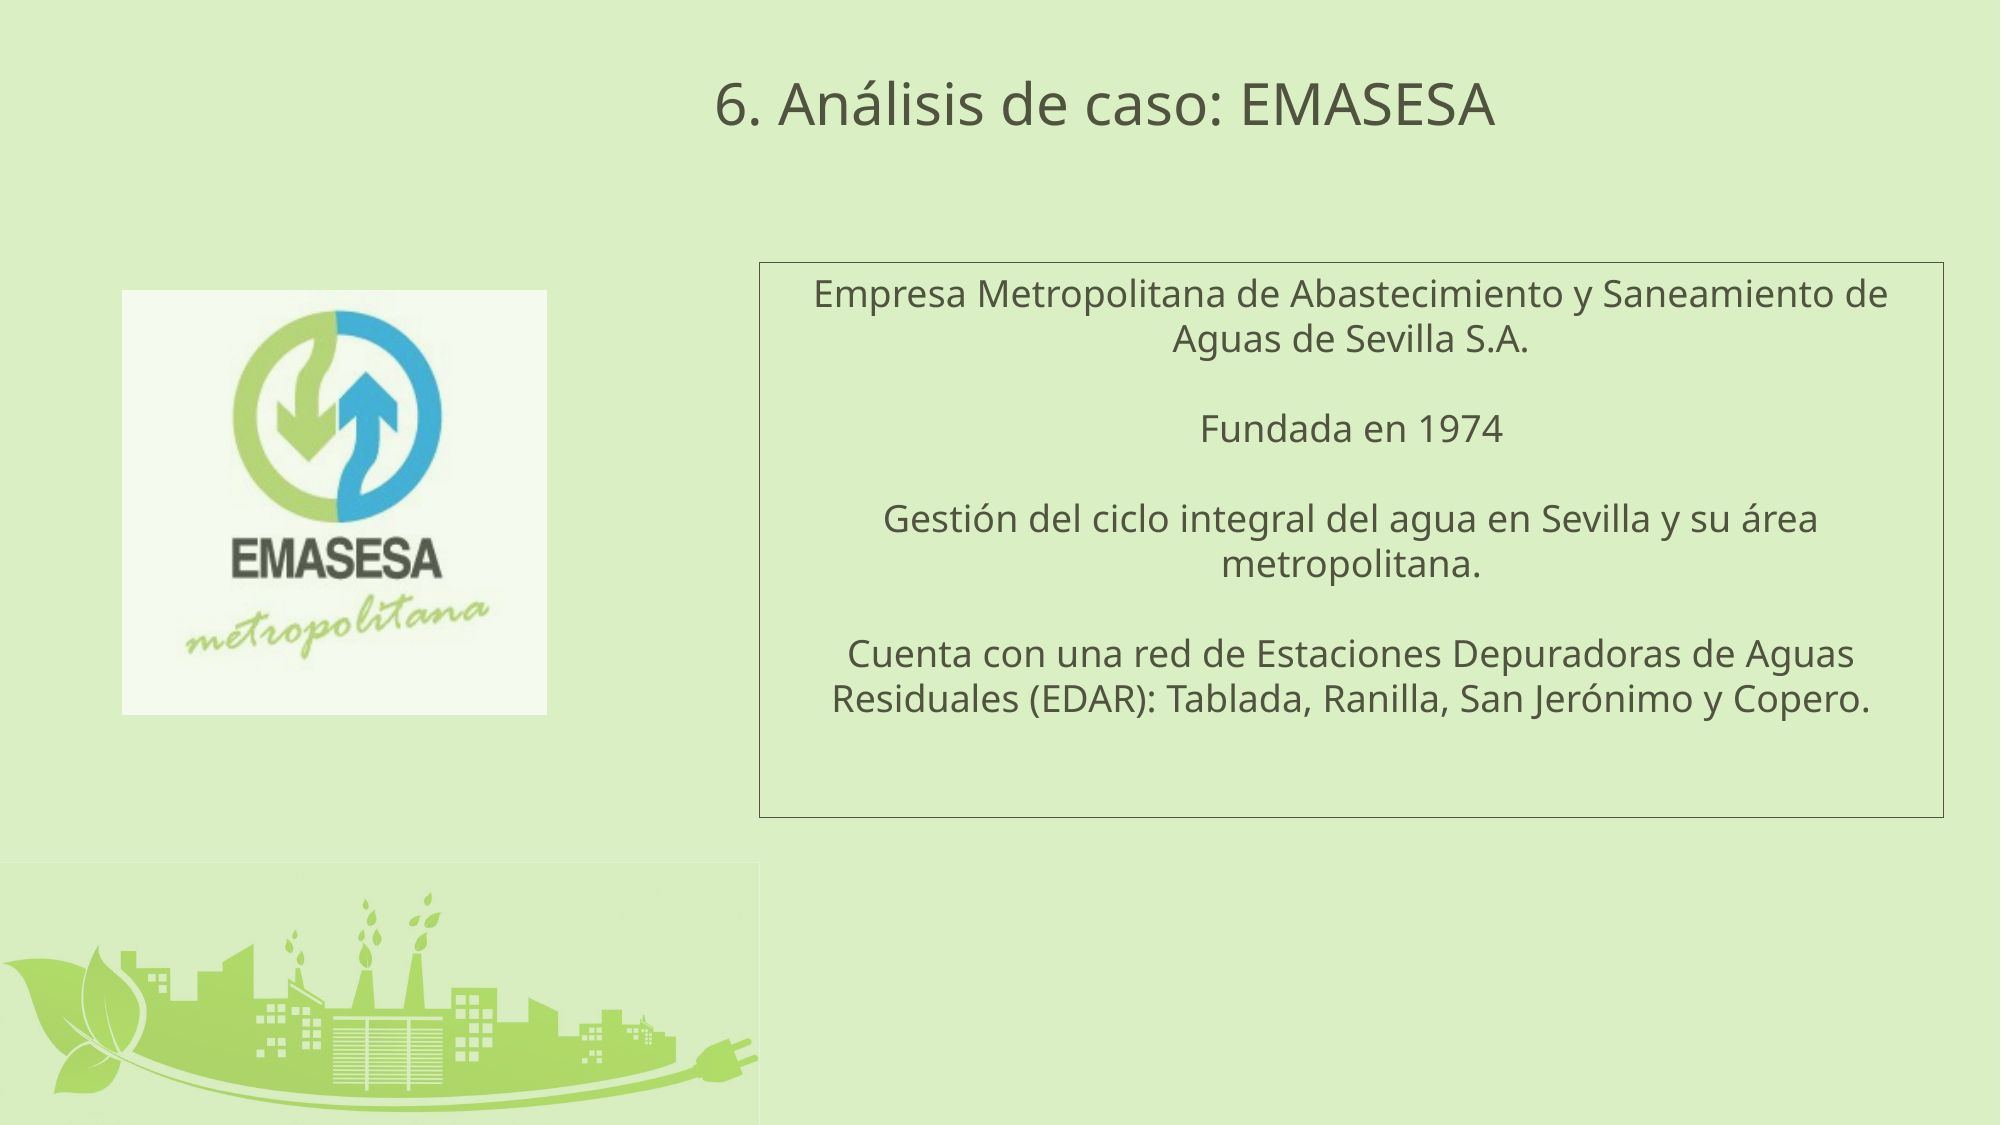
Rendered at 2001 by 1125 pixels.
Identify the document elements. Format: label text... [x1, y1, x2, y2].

text_box Empresa Metropolitana de Abastecimiento y Saneamiento de Aguas de Sevilla S.A. Fundada en 1974 Gestión del ciclo integral del agua en Sevilla y su área metropolitana. Cuenta con una red de Estaciones Depuradoras de Aguas Residuales (EDAR): Tablada, Ranilla, San Jerónimo y Copero. [759, 262, 1944, 818]
picture [0, 862, 760, 1125]
picture [122, 290, 547, 715]
text_box 6. Análisis de caso: EMASESA [699, 59, 1877, 145]
